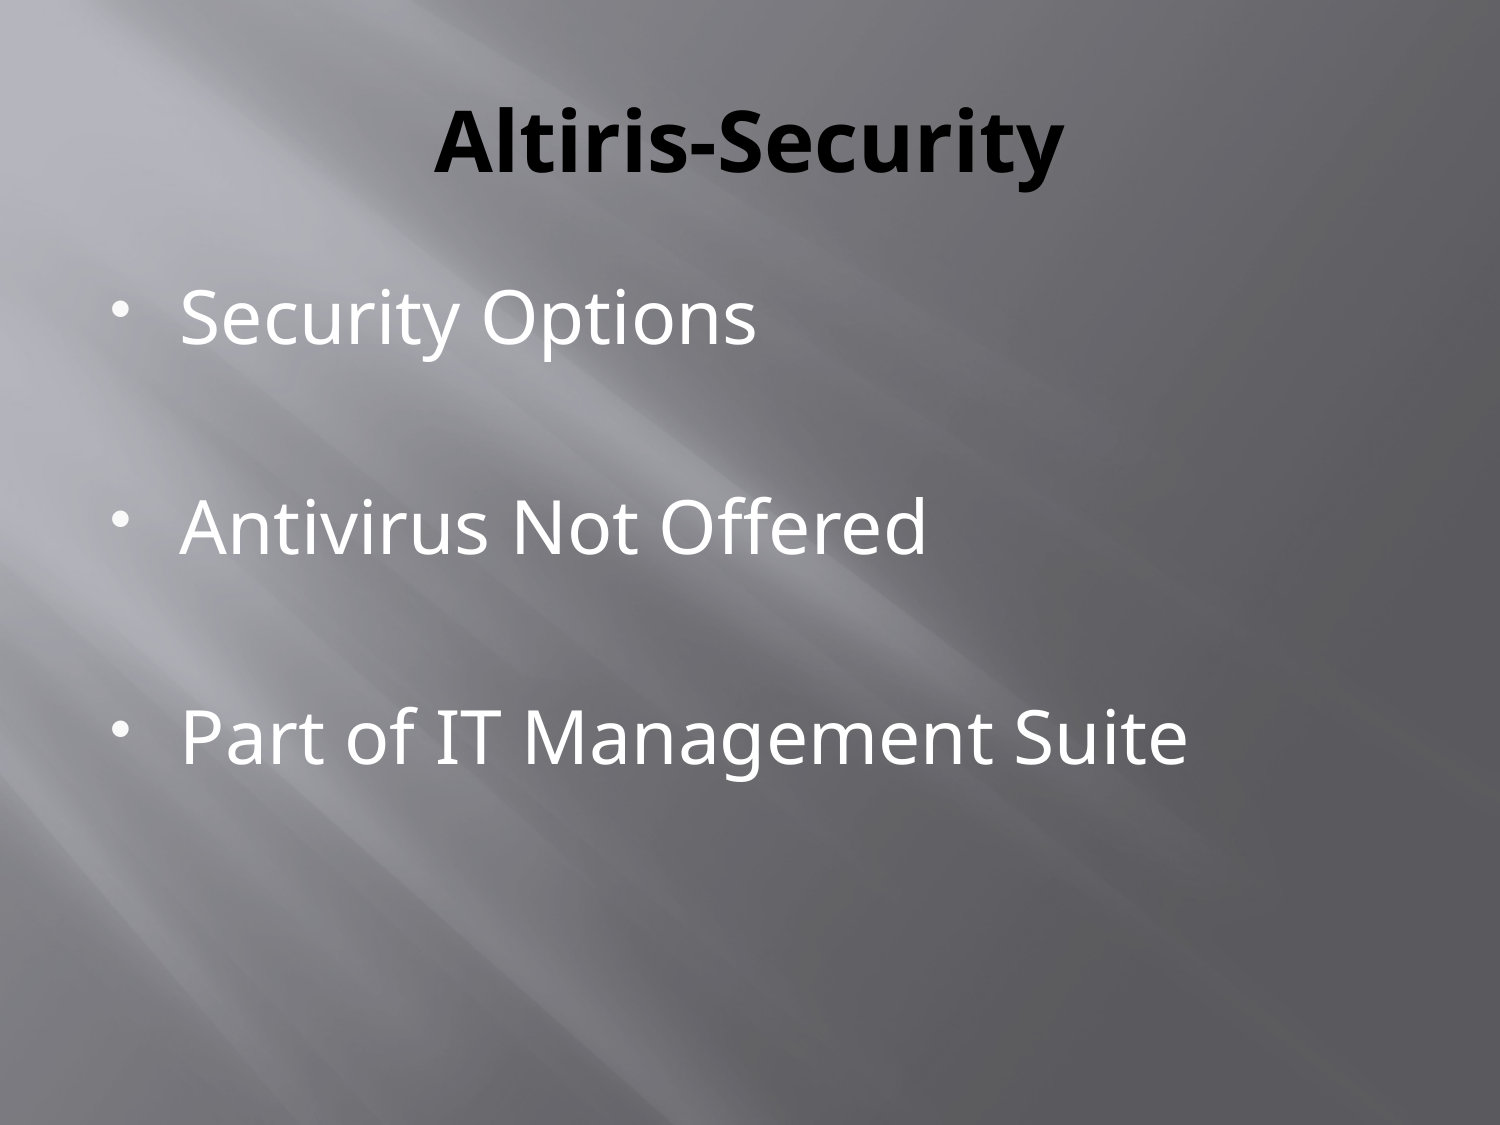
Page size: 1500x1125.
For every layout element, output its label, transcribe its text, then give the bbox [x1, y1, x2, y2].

title Altiris-Security [75, 45, 1425, 233]
list Security Options Antivirus Not Offered Part of IT Management Suite [75, 262, 1425, 1035]
